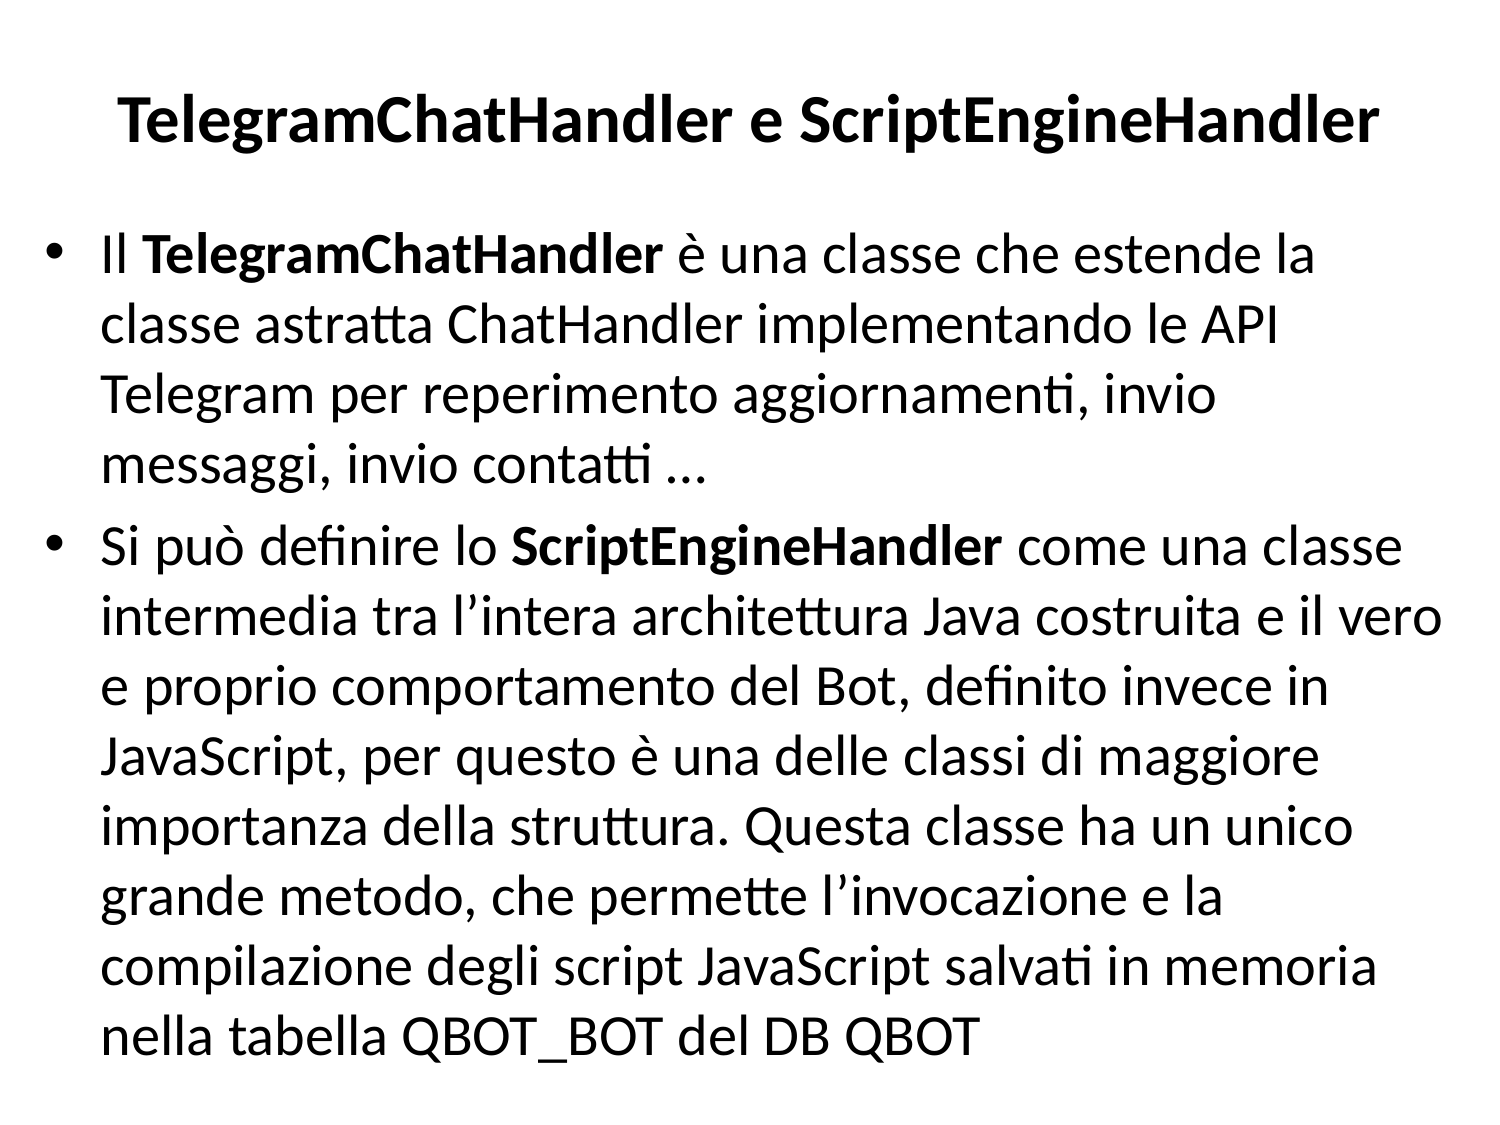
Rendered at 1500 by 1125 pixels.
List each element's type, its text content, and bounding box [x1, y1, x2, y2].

list Il TelegramChatHandler è una classe che estende la classe astratta ChatHandler implementando le API Telegram per reperimento aggiornamenti, invio messaggi, invio contatti … Si può definire lo ScriptEngineHandler come una classe intermedia tra l’intera architettura Java costruita e il vero e proprio comportamento del Bot, definito invece in JavaScript, per questo è una delle classi di maggiore importanza della struttura. Questa classe ha un unico grande metodo, che permette l’invocazione e la compilazione degli script JavaScript salvati in memoria nella tabella QBOT_BOT del DB QBOT [29, 208, 1471, 1024]
title TelegramChatHandler e ScriptEngineHandler [75, 45, 1425, 185]
